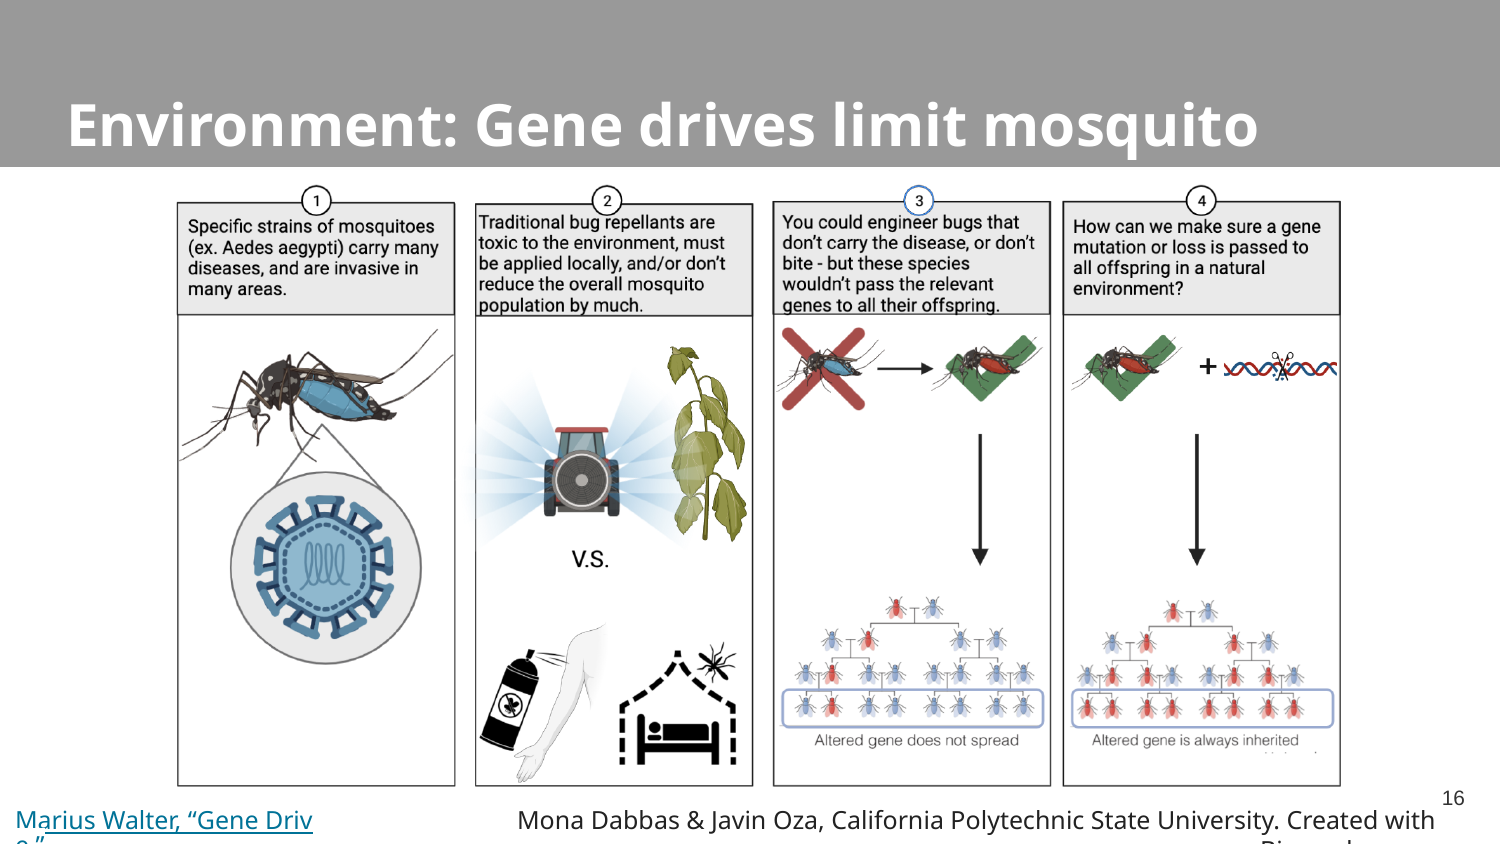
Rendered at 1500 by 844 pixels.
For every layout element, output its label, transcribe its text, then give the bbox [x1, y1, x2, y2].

slide_number ‹#› [1389, 764, 1480, 830]
text_box Mona Dabbas & Javin Oza, California Polytechnic State University. Created with Biorender.com. [341, 789, 1453, 844]
picture [164, 180, 1351, 818]
text_box Marius Walter, “Gene Drive.” [0, 789, 341, 844]
title Environment: Gene drives limit mosquito populations [51, 72, 1500, 167]
